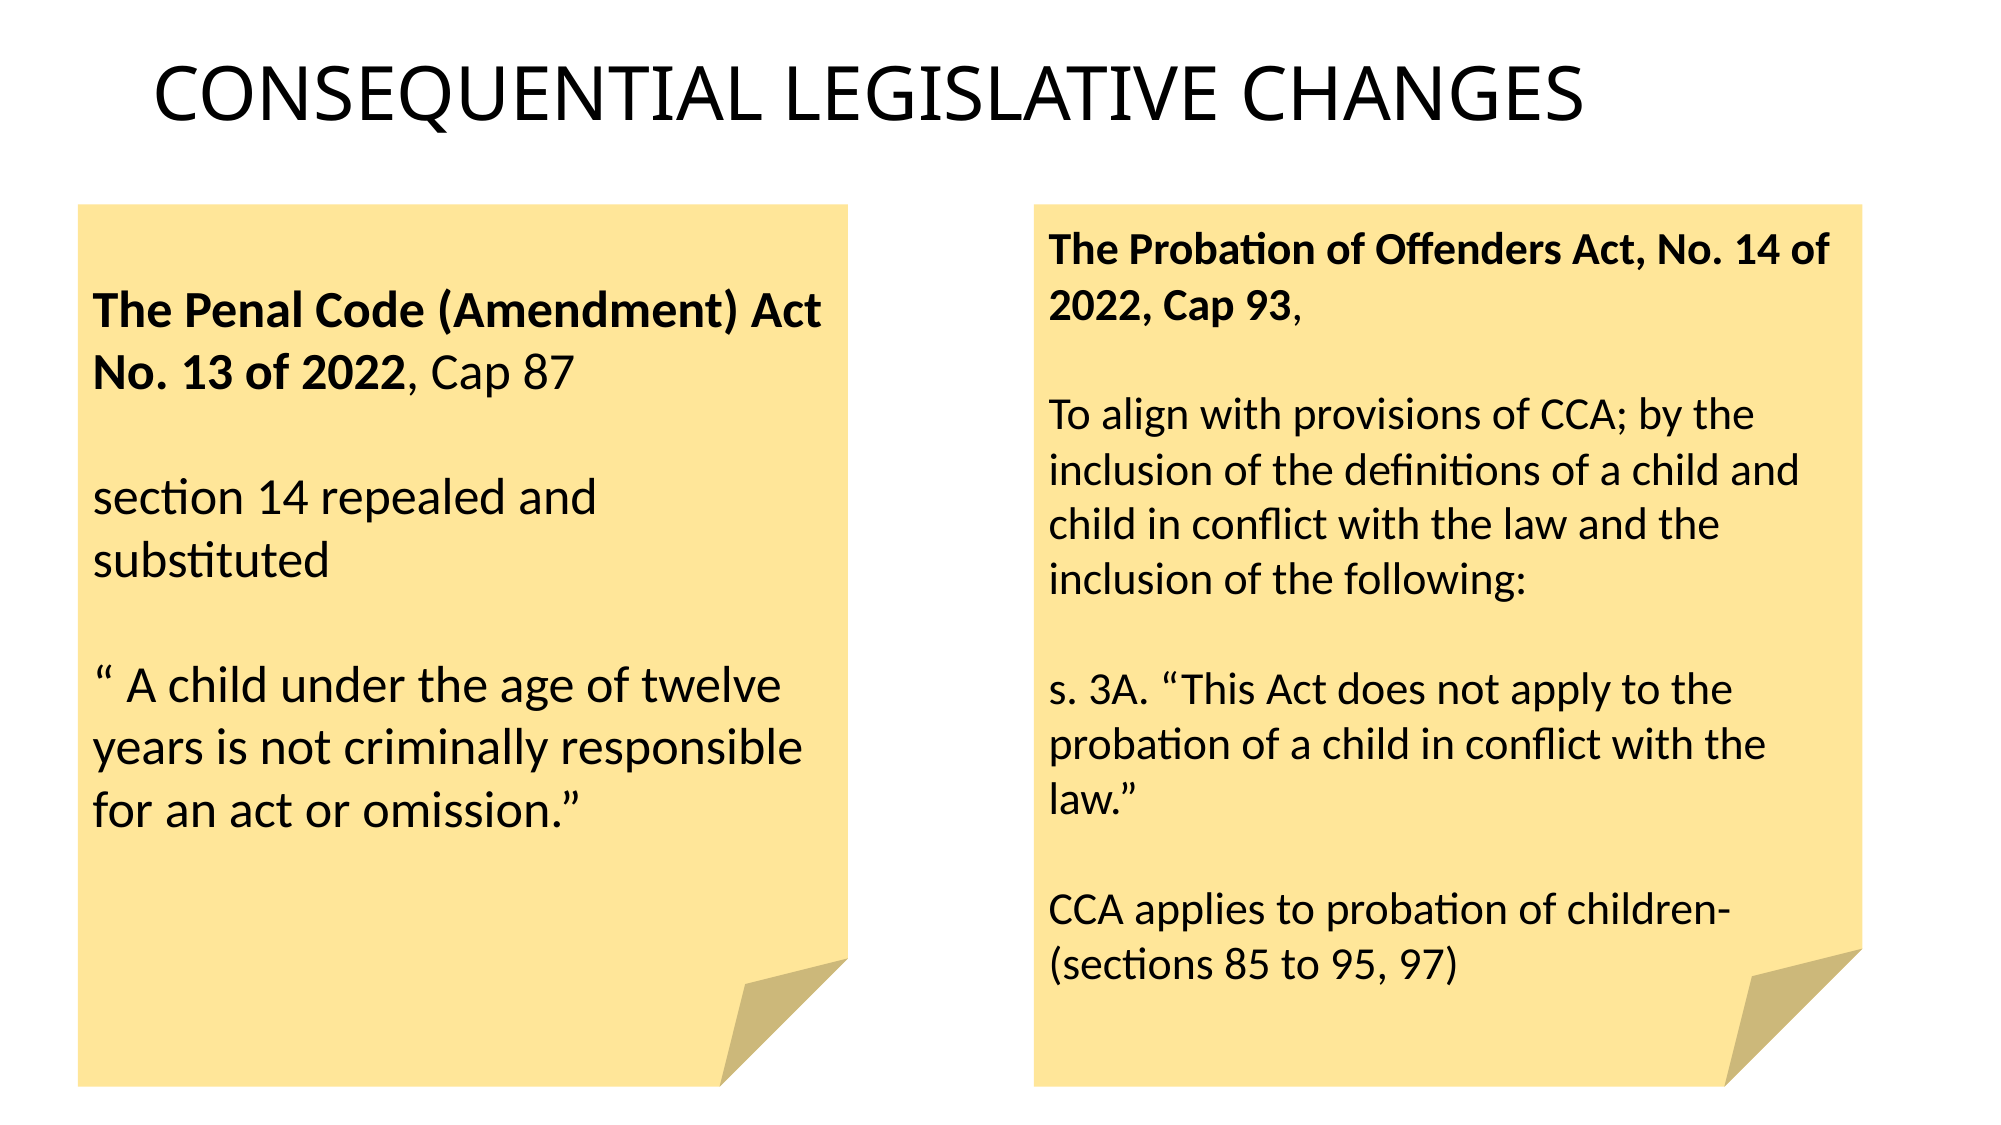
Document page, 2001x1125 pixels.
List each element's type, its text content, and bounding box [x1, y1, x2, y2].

text_box The Probation of Offenders Act, No. 14 of 2022, Cap 93, To align with provisions of CCA; by the inclusion of the definitions of a child and child in conflict with the law and the inclusion of the following: s. 3A. “This Act does not apply to the probation of a child in conflict with the law.” CCA applies to probation of children- (sections 85 to 95, 97) [1033, 204, 1863, 1087]
text_box The Penal Code (Amendment) Act No. 13 of 2022, Cap 87 section 14 repealed and substituted “ A child under the age of twelve years is not criminally responsible for an act or omission.” [77, 204, 848, 1087]
title CONSEQUENTIAL LEGISLATIVE CHANGES [137, 59, 1863, 222]
